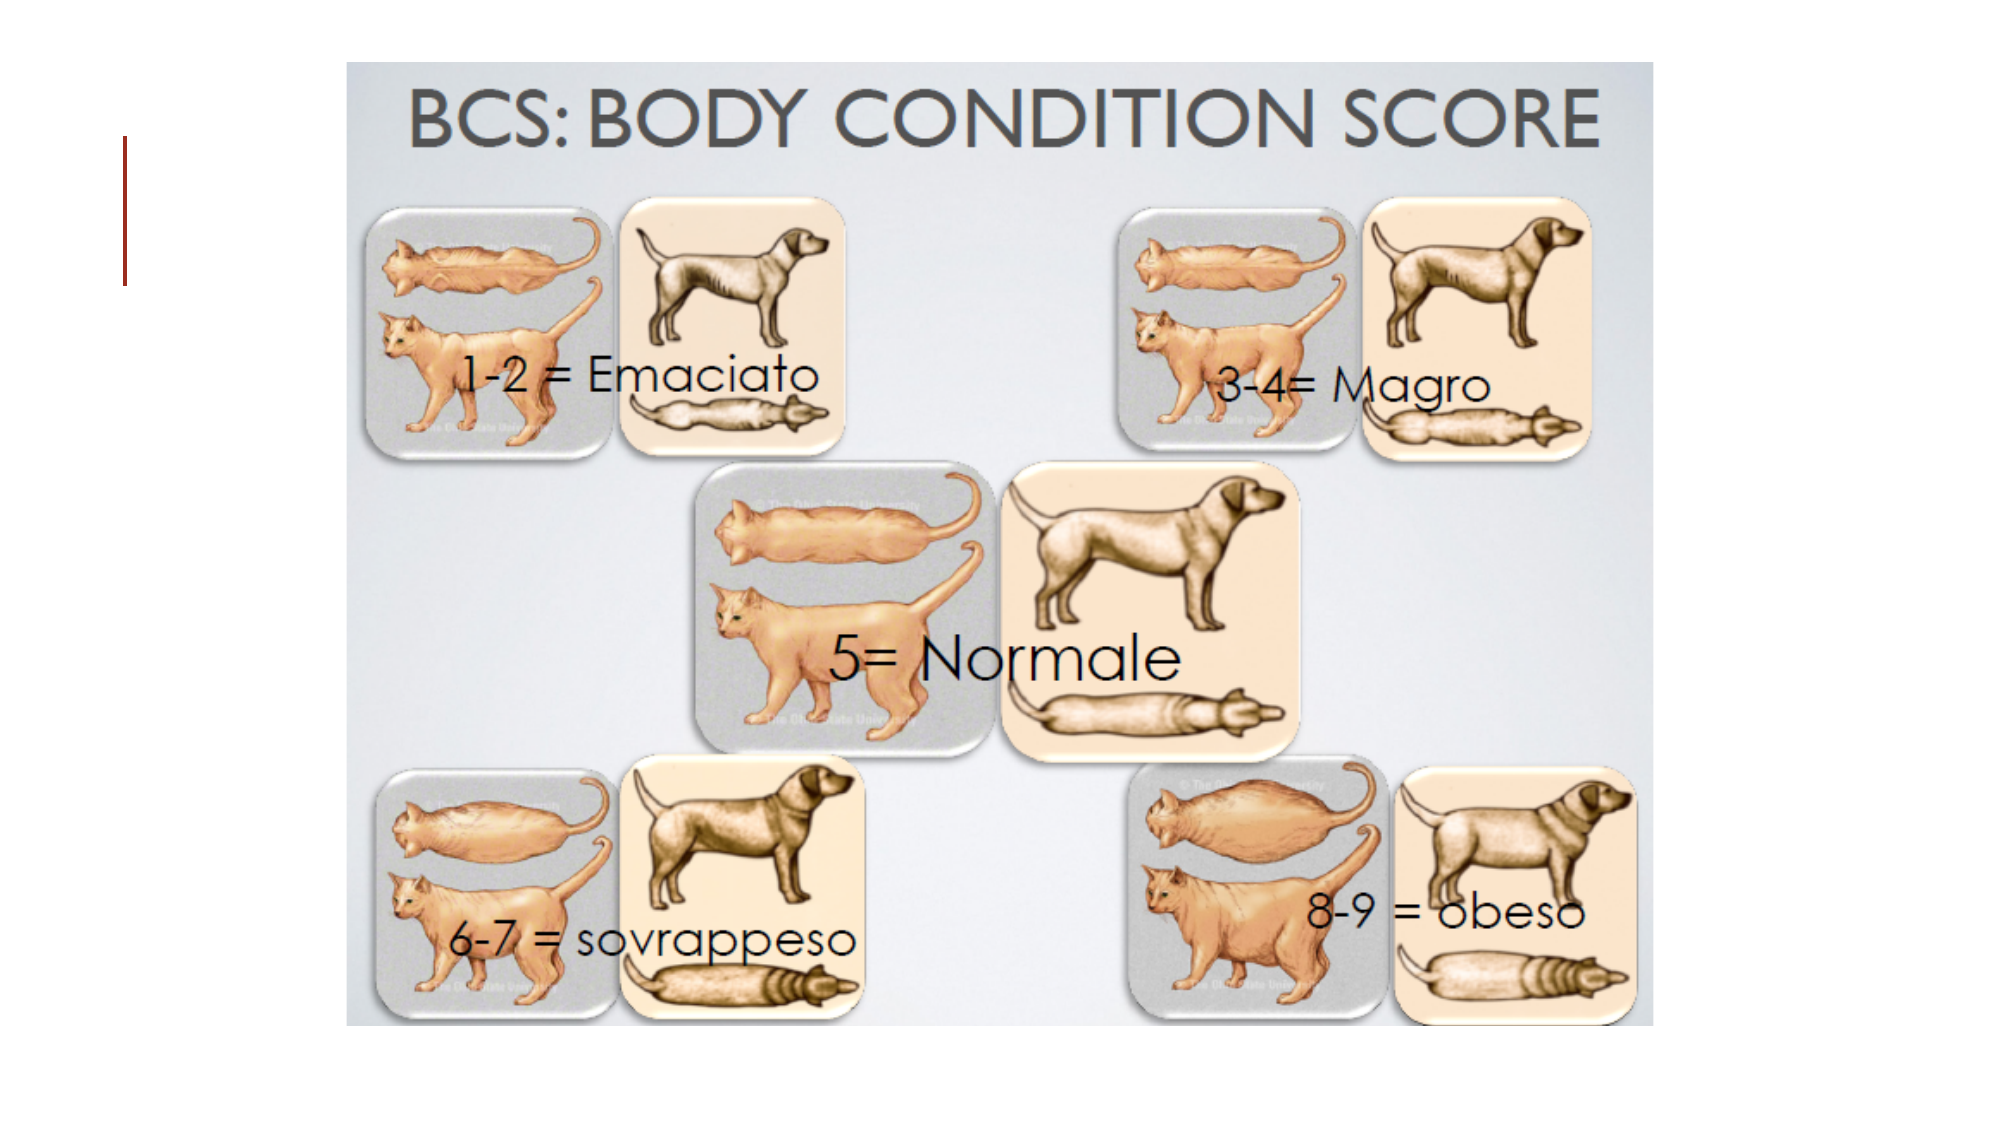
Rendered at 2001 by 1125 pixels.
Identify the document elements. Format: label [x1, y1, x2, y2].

picture [346, 62, 1654, 1027]
